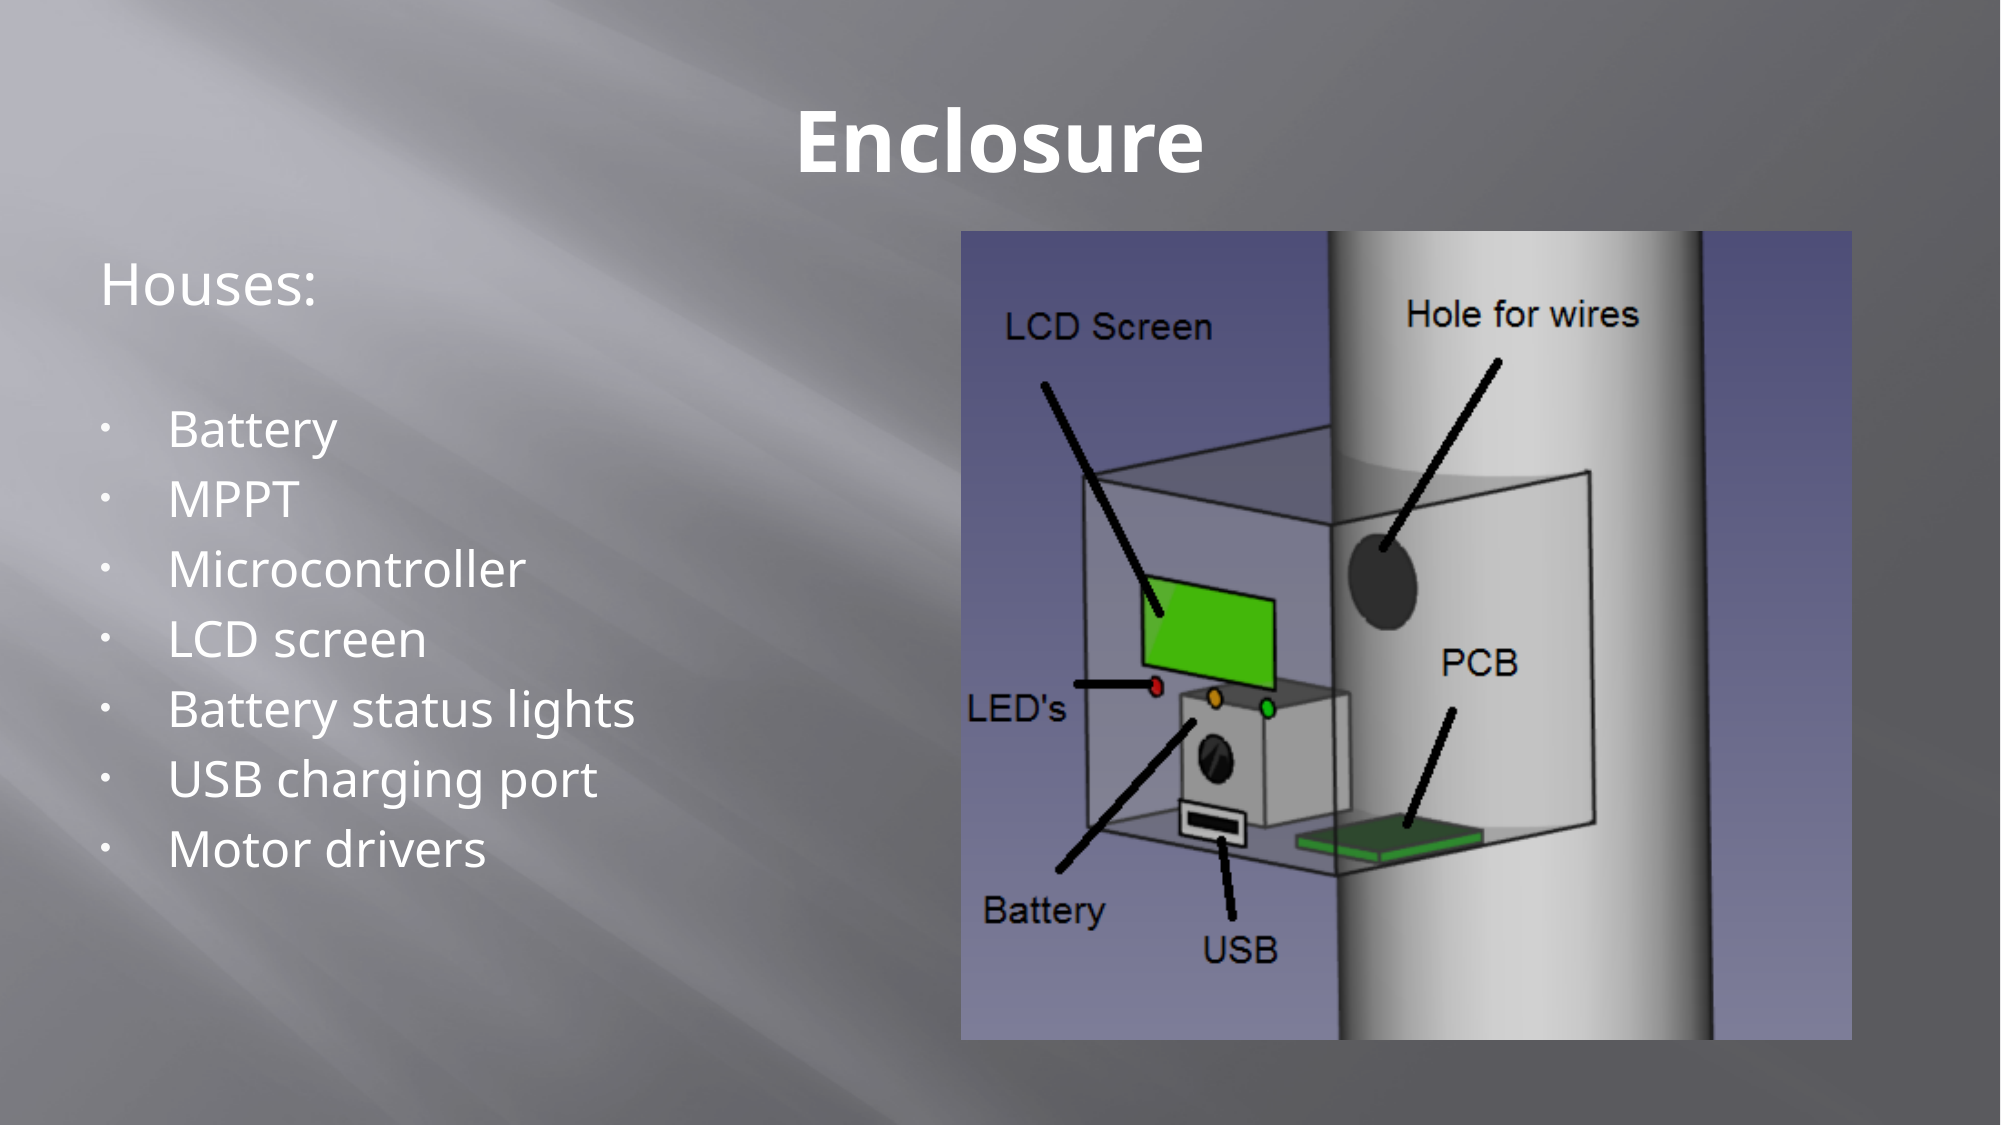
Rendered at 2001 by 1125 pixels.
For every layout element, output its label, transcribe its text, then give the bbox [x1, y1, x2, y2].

title Enclosure [99, 44, 1900, 233]
list Houses: Battery MPPT Microcontroller LCD screen Battery status lights USB charging port Motor drivers [62, 240, 947, 1040]
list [960, 230, 1852, 1041]
